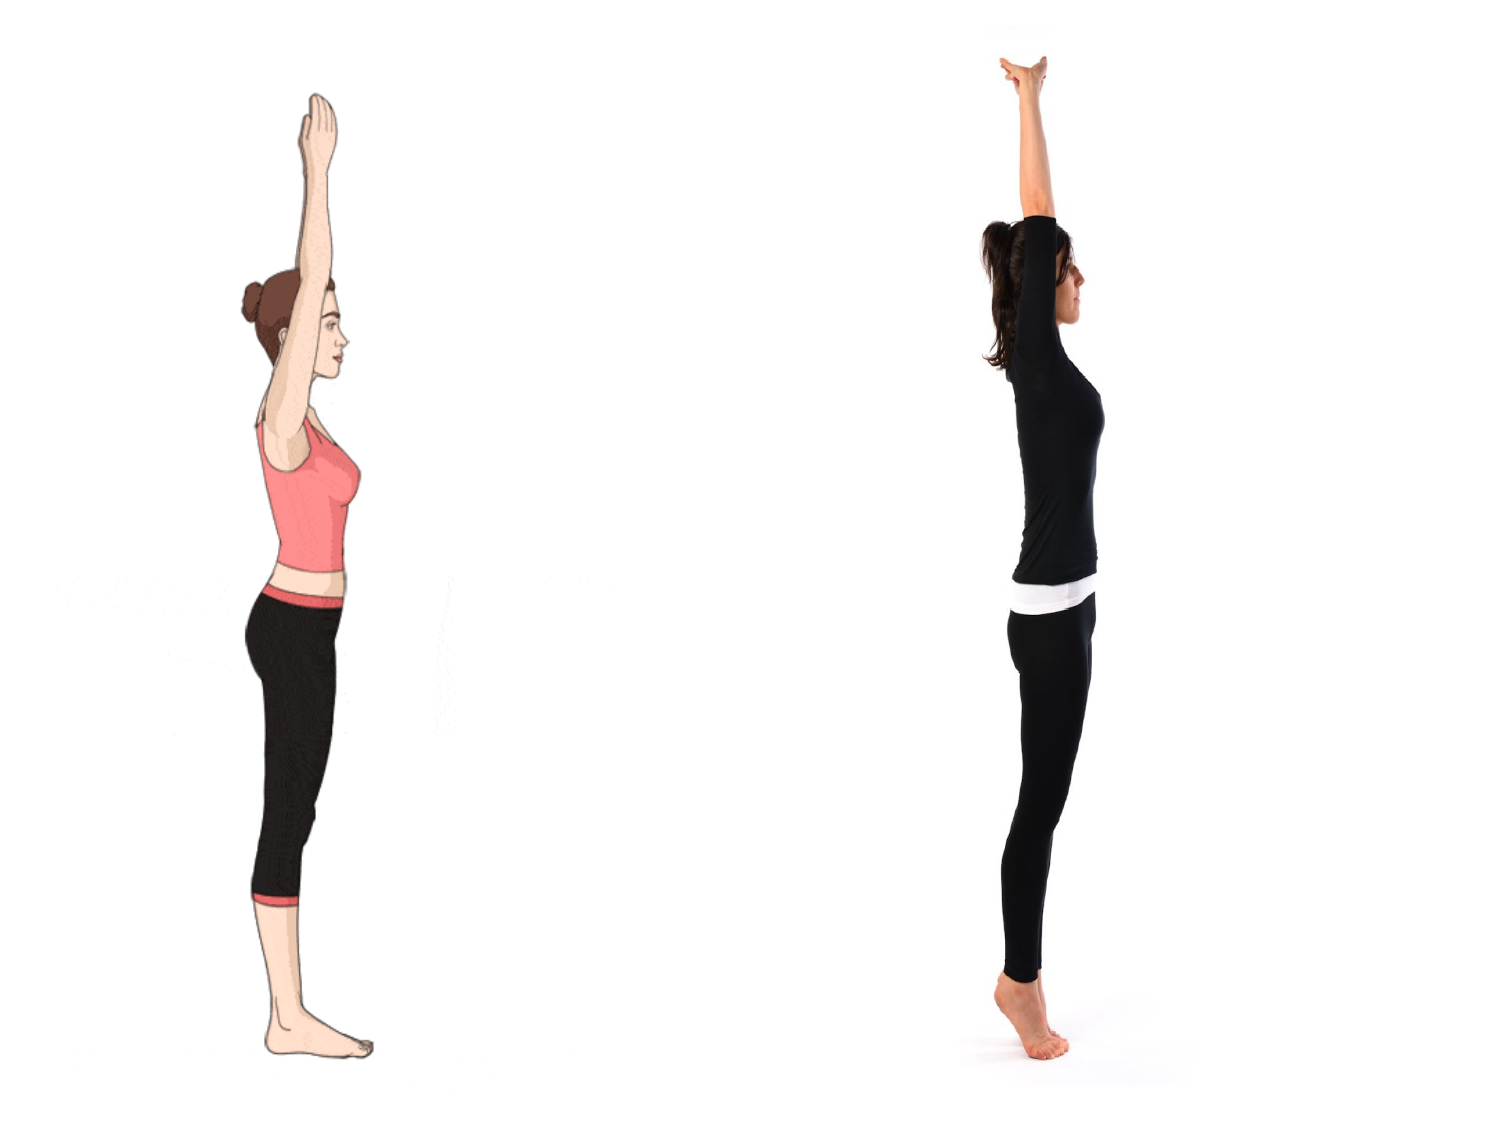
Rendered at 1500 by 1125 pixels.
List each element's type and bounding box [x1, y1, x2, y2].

picture [52, 18, 1459, 1095]
